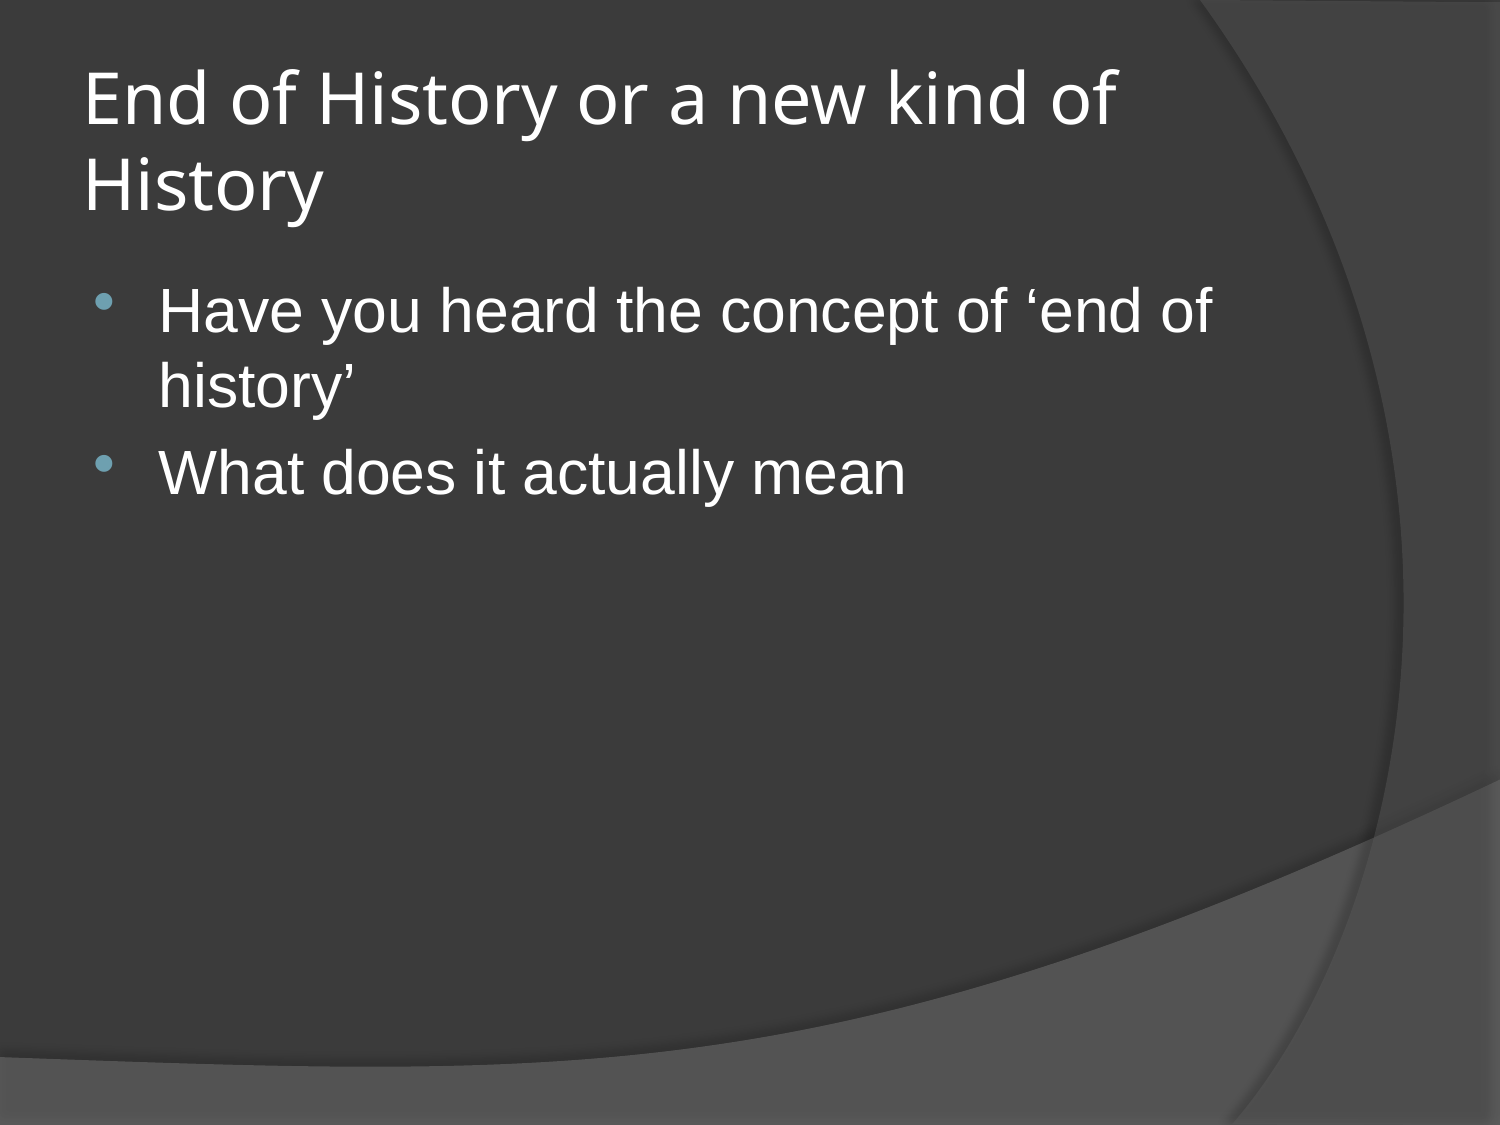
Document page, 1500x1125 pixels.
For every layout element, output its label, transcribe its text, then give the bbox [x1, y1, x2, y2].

title End of History or a new kind of History [75, 45, 1300, 233]
list Have you heard the concept of ‘end of history’ What does it actually mean [75, 262, 1300, 1005]
